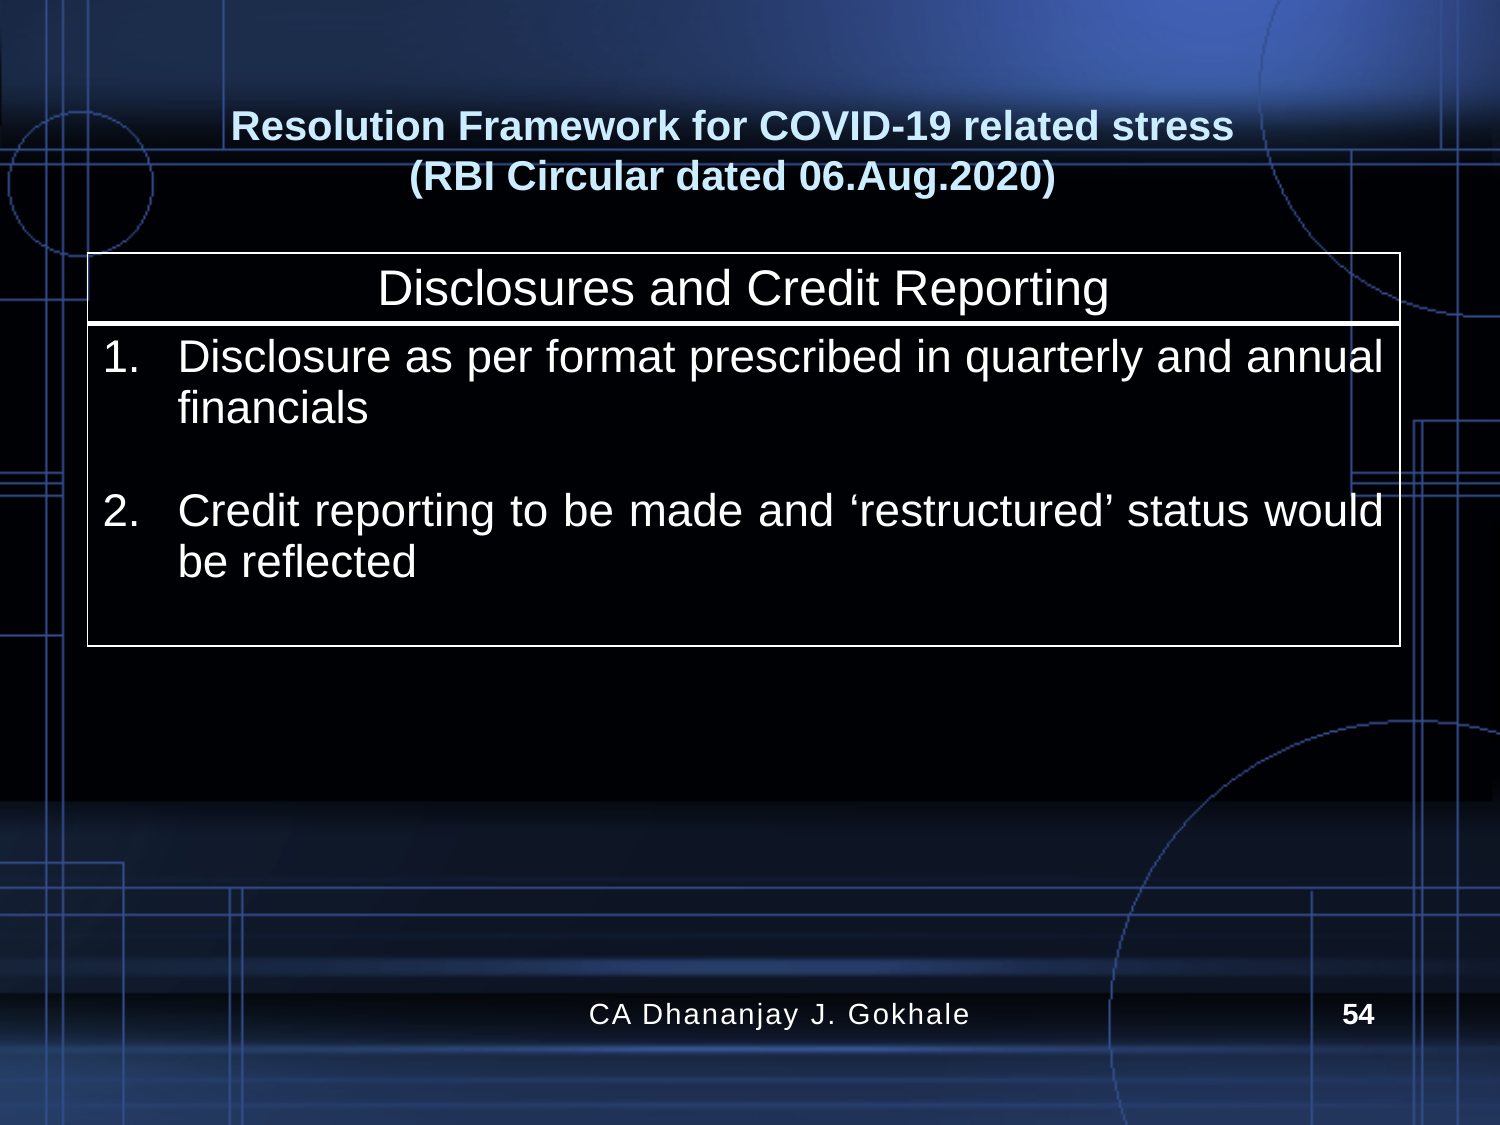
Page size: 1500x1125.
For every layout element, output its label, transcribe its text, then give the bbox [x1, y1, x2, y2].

slide_number 54 [1316, 987, 1401, 1063]
table_header Disclosures and Credit Reporting [88, 254, 1399, 321]
title Resolution Framework for COVID-19 related stress (RBI Circular dated 06.Aug.2020) [76, 42, 1390, 256]
table_cell Disclosure as per format prescribed in quarterly and annual financials Credit reporting to be made and ‘restructured’ status would be reflected [88, 326, 1399, 645]
picture [0, 0, 1500, 1125]
footer CA Dhananjay J. Gokhale [253, 987, 1306, 1048]
